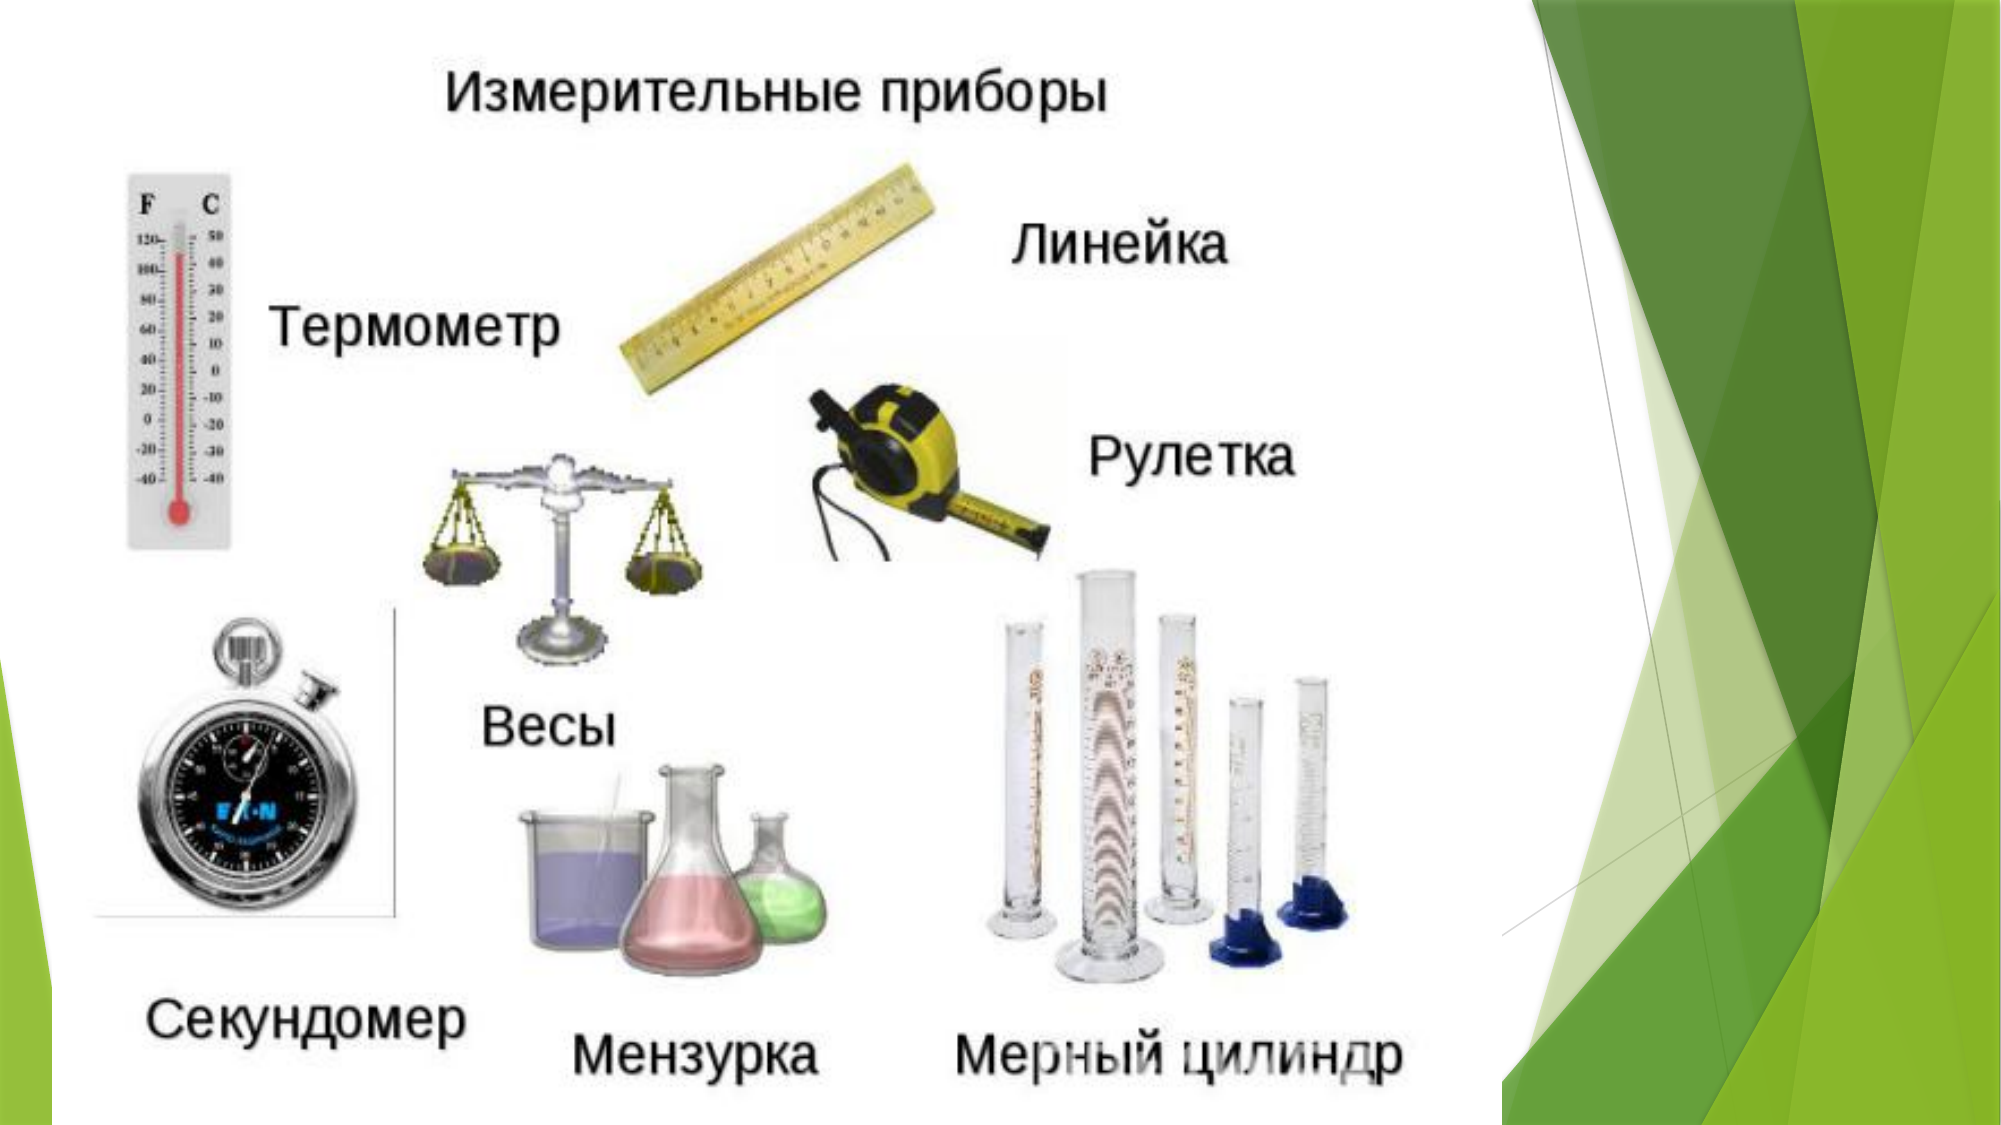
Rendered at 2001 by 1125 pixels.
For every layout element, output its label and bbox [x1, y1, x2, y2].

picture [52, 0, 1503, 1125]
